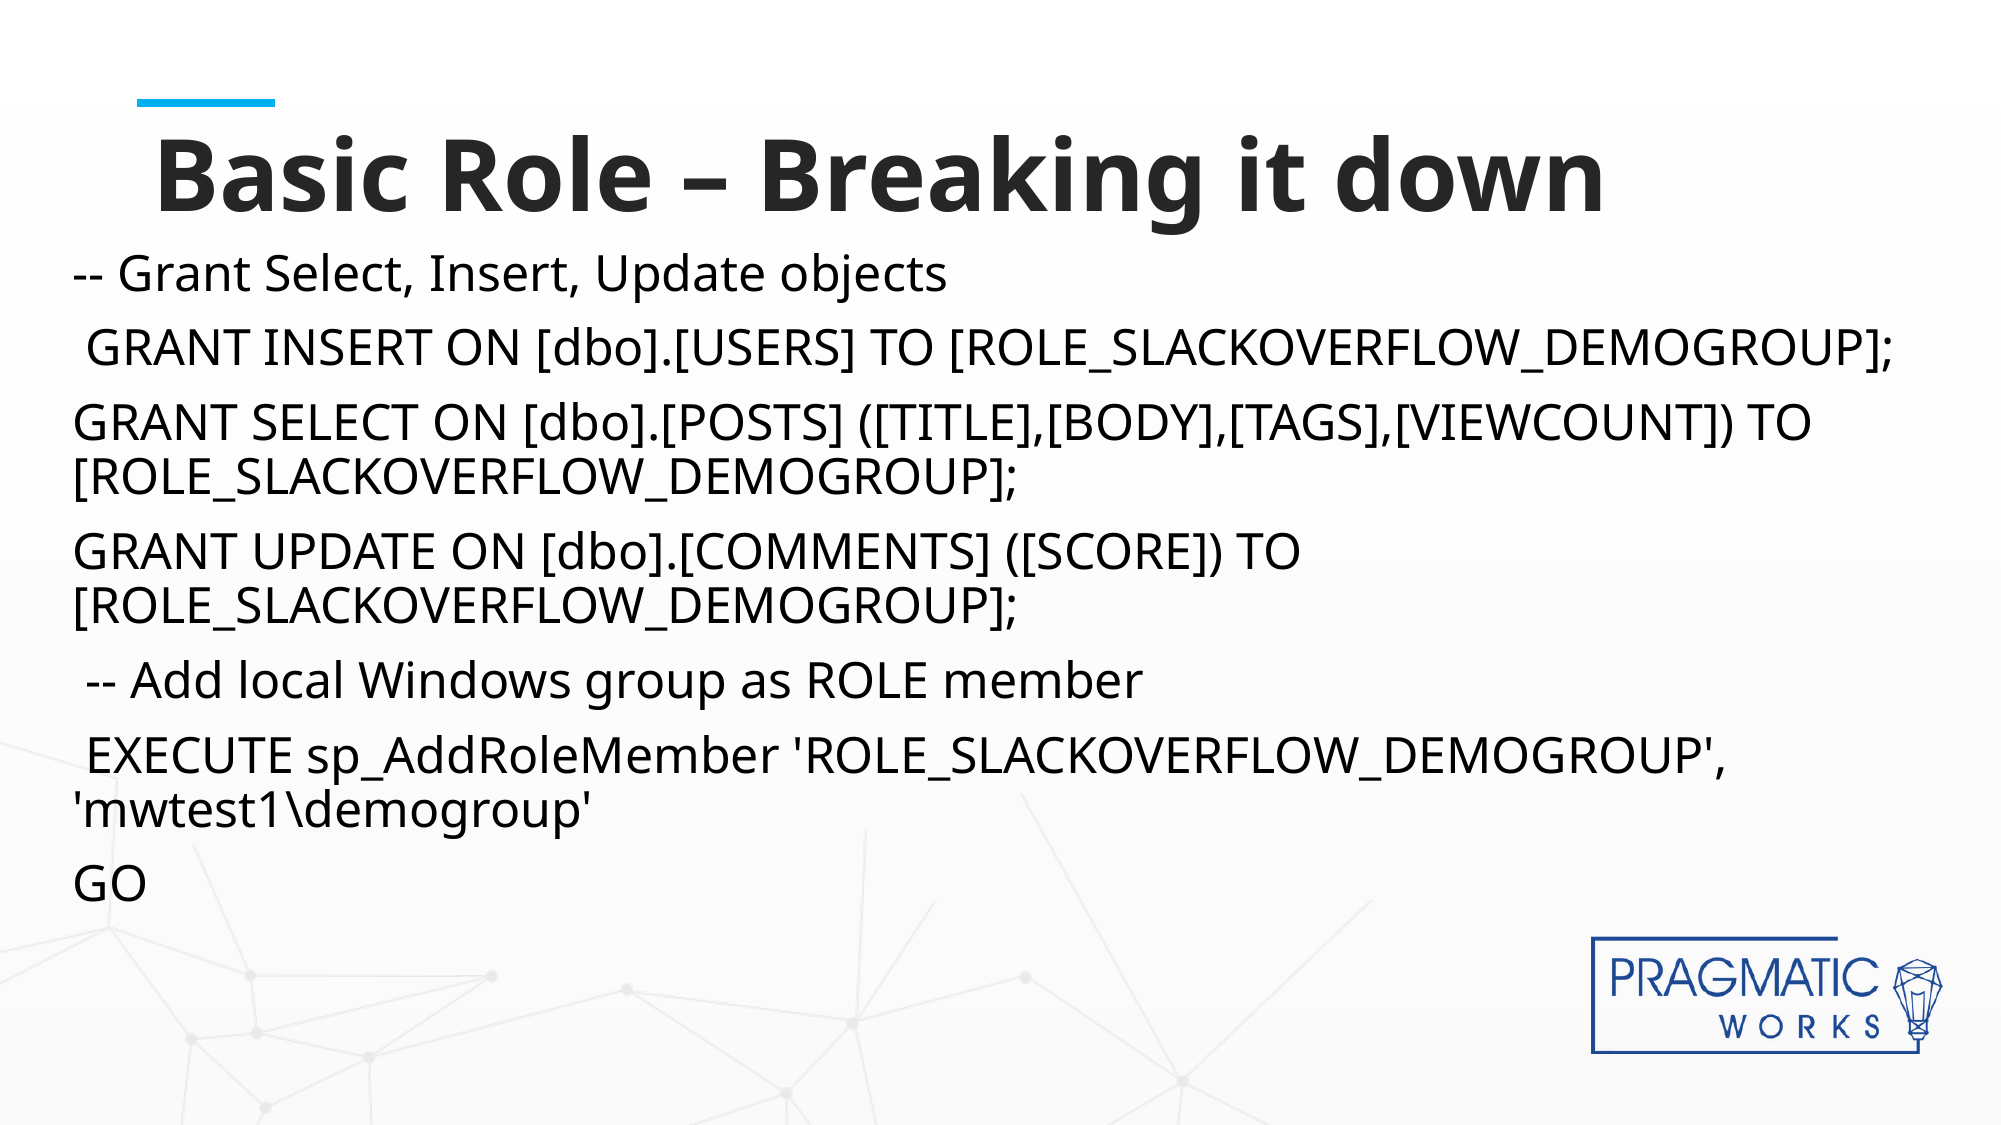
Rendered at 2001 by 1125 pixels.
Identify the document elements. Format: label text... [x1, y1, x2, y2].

picture [1591, 936, 1943, 1054]
list -- Grant Select, Insert, Update objects GRANT INSERT ON [dbo].[USERS] TO [ROLE_SLACKOVERFLOW_DEMOGROUP]; GRANT SELECT ON [dbo].[POSTS] ([TITLE],[BODY],[TAGS],[VIEWCOUNT]) TO [ROLE_SLACKOVERFLOW_DEMOGROUP]; GRANT UPDATE ON [dbo].[COMMENTS] ([SCORE]) TO [ROLE_SLACKOVERFLOW_DEMOGROUP]; -- Add local Windows group as ROLE member EXECUTE sp_AddRoleMember 'ROLE_SLACKOVERFLOW_DEMOGROUP', 'mwtest1\demogroup' GO [58, 240, 1972, 916]
title Basic Role – Breaking it down [137, 103, 1786, 240]
